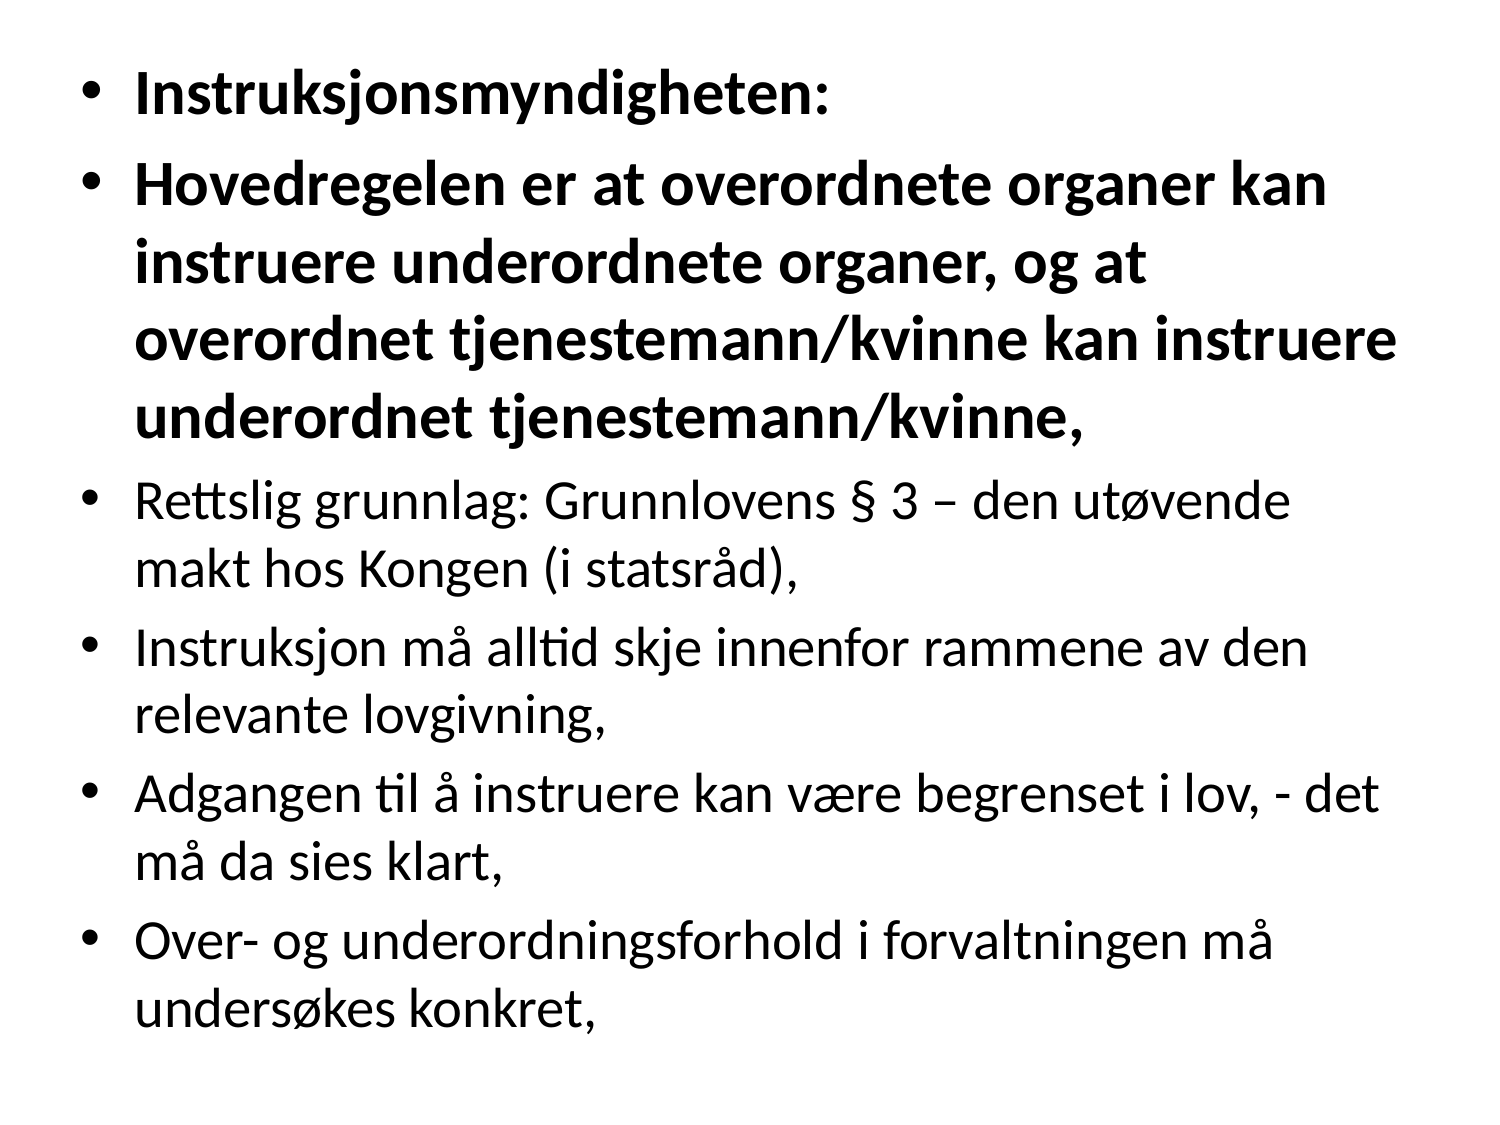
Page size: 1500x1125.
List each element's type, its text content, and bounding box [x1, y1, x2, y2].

list Instruksjonsmyndigheten: Hovedregelen er at overordnete organer kan instruere underordnete organer, og at overordnet tjenestemann/kvinne kan instruere underordnet tjenestemann/kvinne, Rettslig grunnlag: Grunnlovens § 3 – den utøvende makt hos Kongen (i statsråd), Instruksjon må alltid skje innenfor rammene av den relevante lovgivning, Adgangen til å instruere kan være begrenset i lov, - det må da sies klart, Over- og underordningsforhold i forvaltningen må undersøkes konkret, [64, 42, 1425, 1047]
